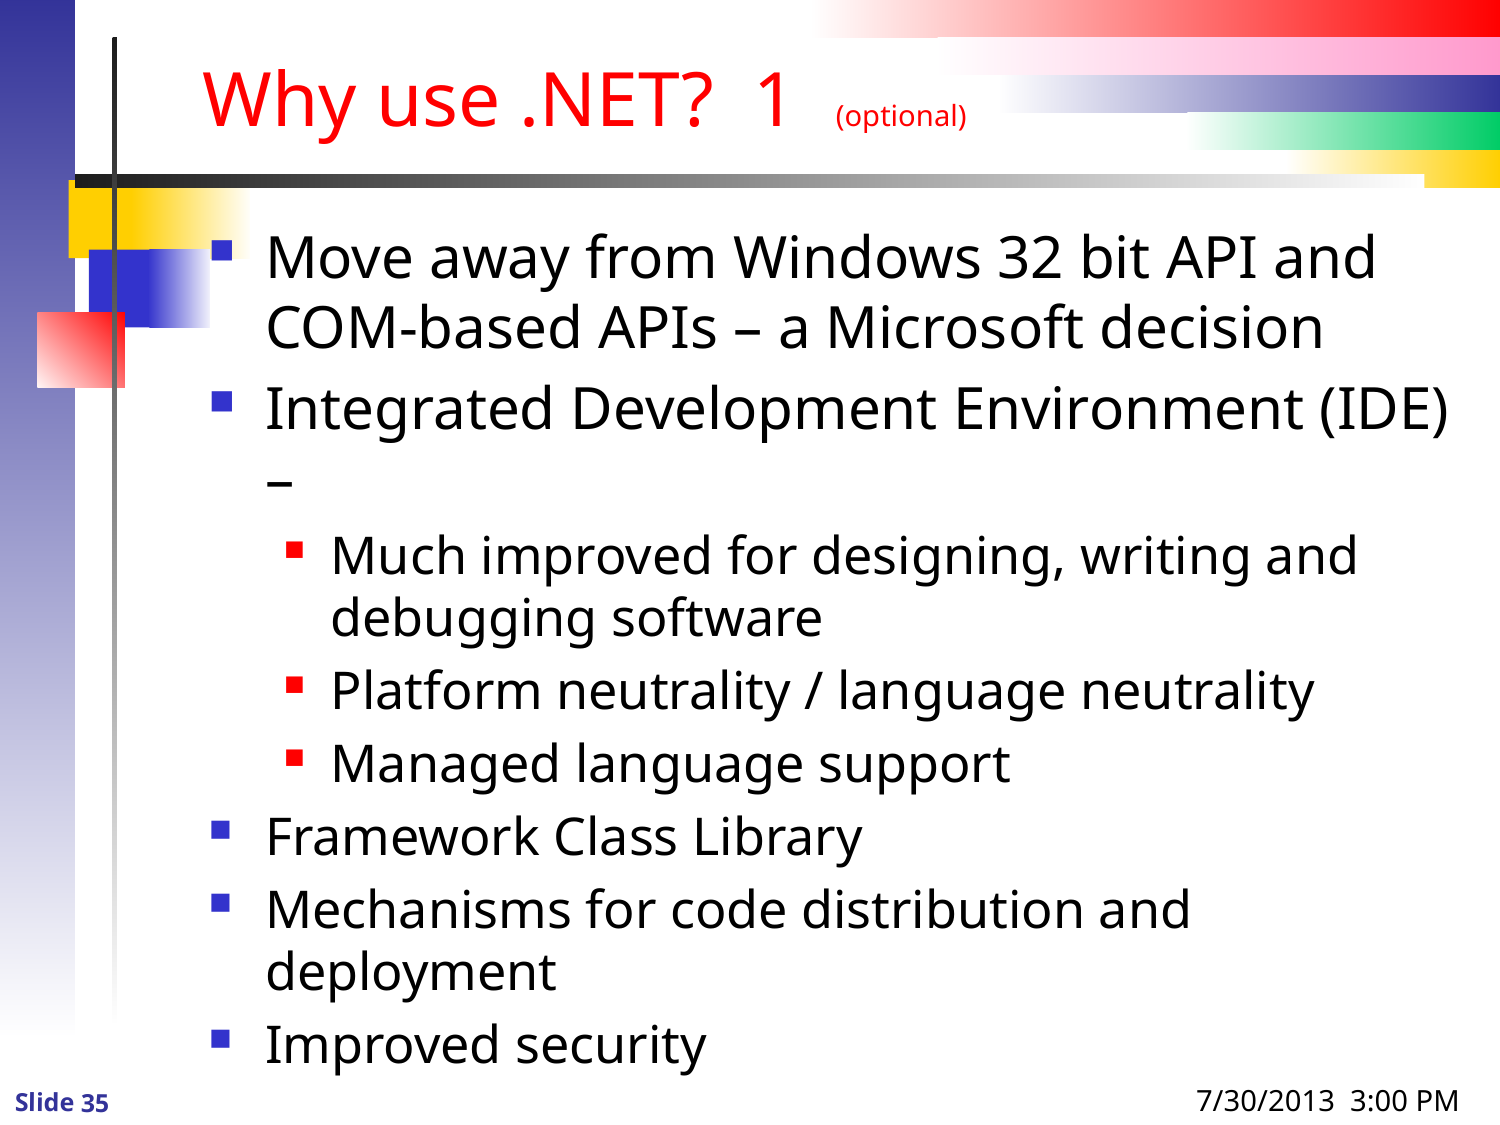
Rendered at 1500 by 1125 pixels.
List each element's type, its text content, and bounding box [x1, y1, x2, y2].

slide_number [1162, 1049, 1476, 1125]
title Why use .NET? 1 (optional) [187, 37, 1467, 149]
list Move away from Windows 32 bit API and COM-based APIs – a Microsoft decision Integrated Development Environment (IDE) – Much improved for designing, writing and debugging software Platform neutrality / language neutrality Managed language support Framework Class Library Mechanisms for code distribution and deployment Improved security [193, 212, 1470, 1007]
